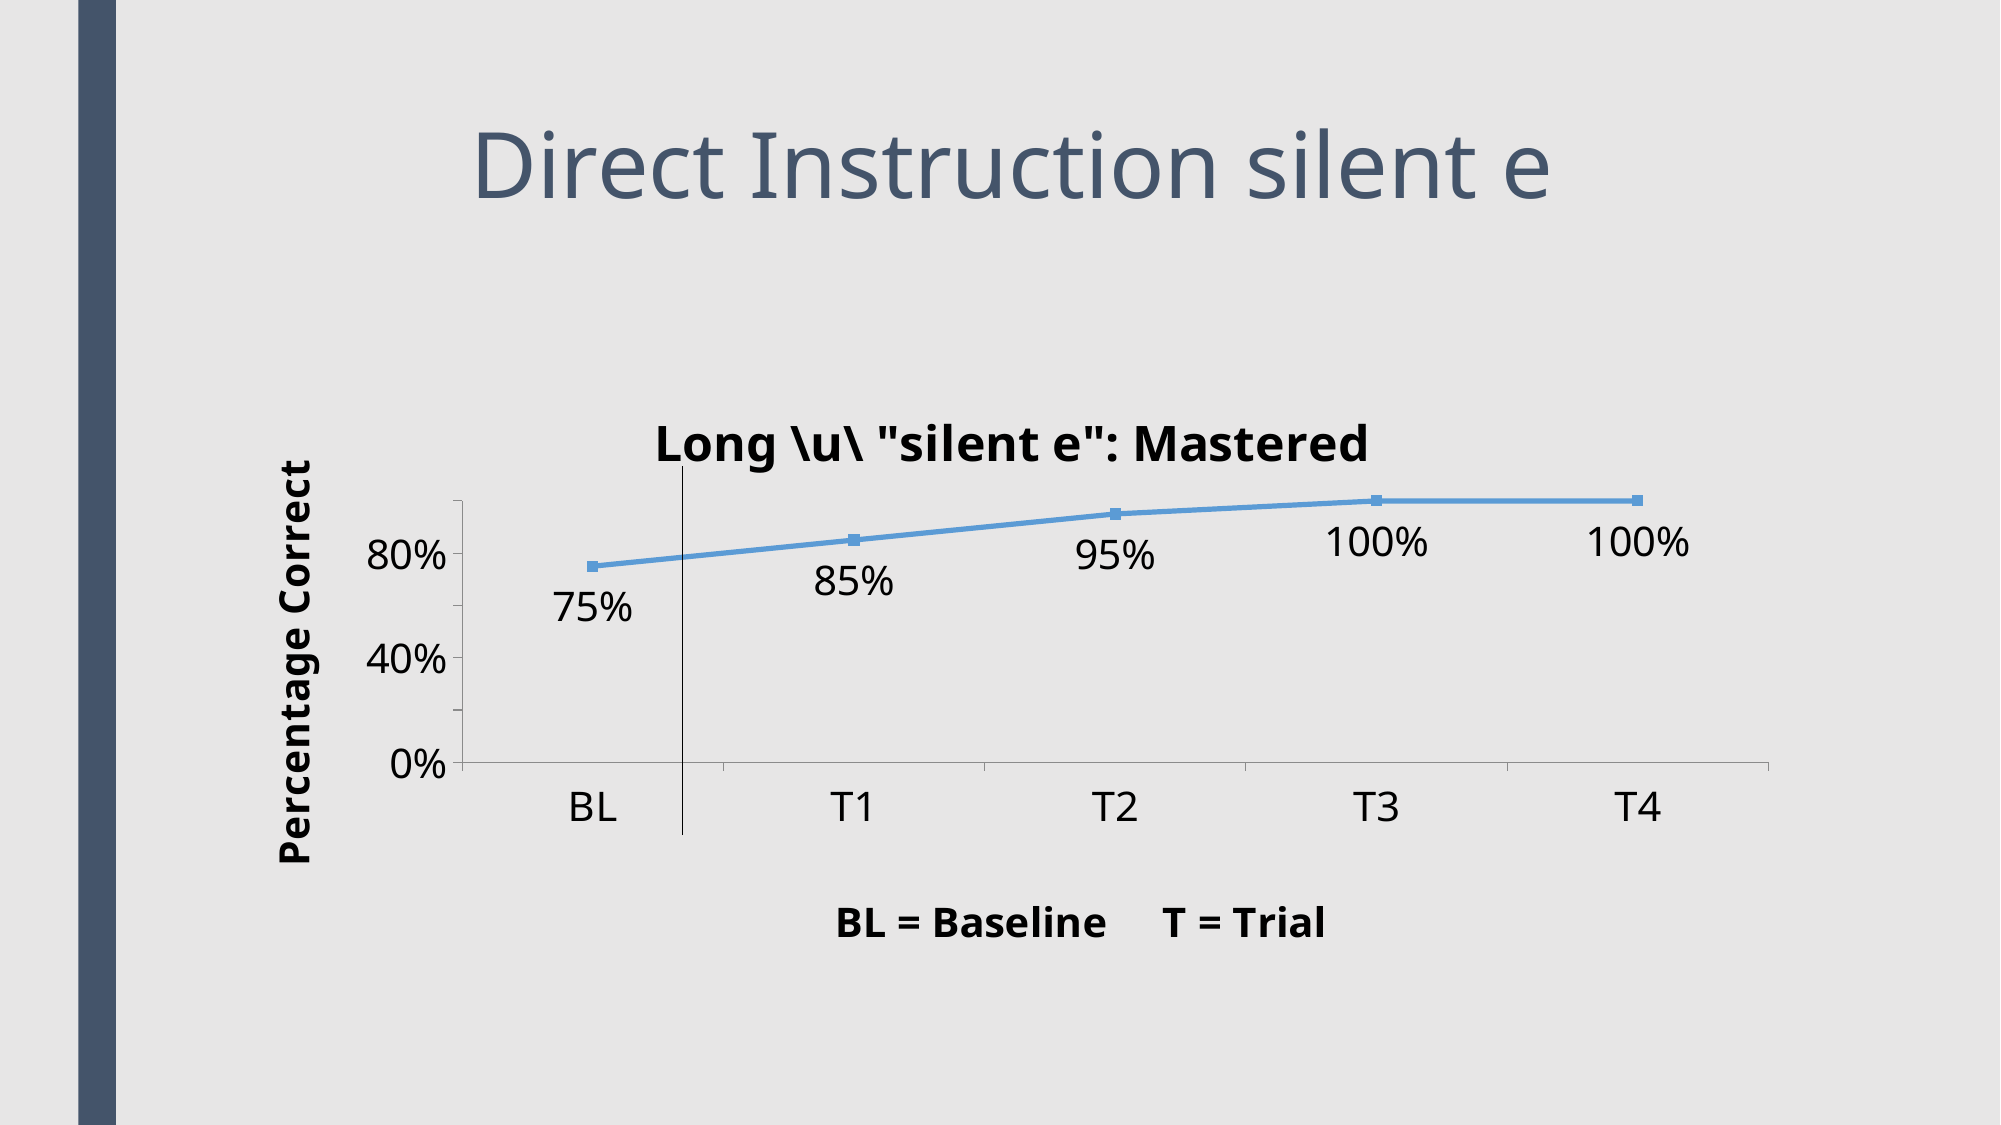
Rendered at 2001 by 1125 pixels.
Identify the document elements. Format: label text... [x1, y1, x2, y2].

chart [224, 374, 1800, 963]
title Direct Instruction silent e [225, 112, 1800, 357]
